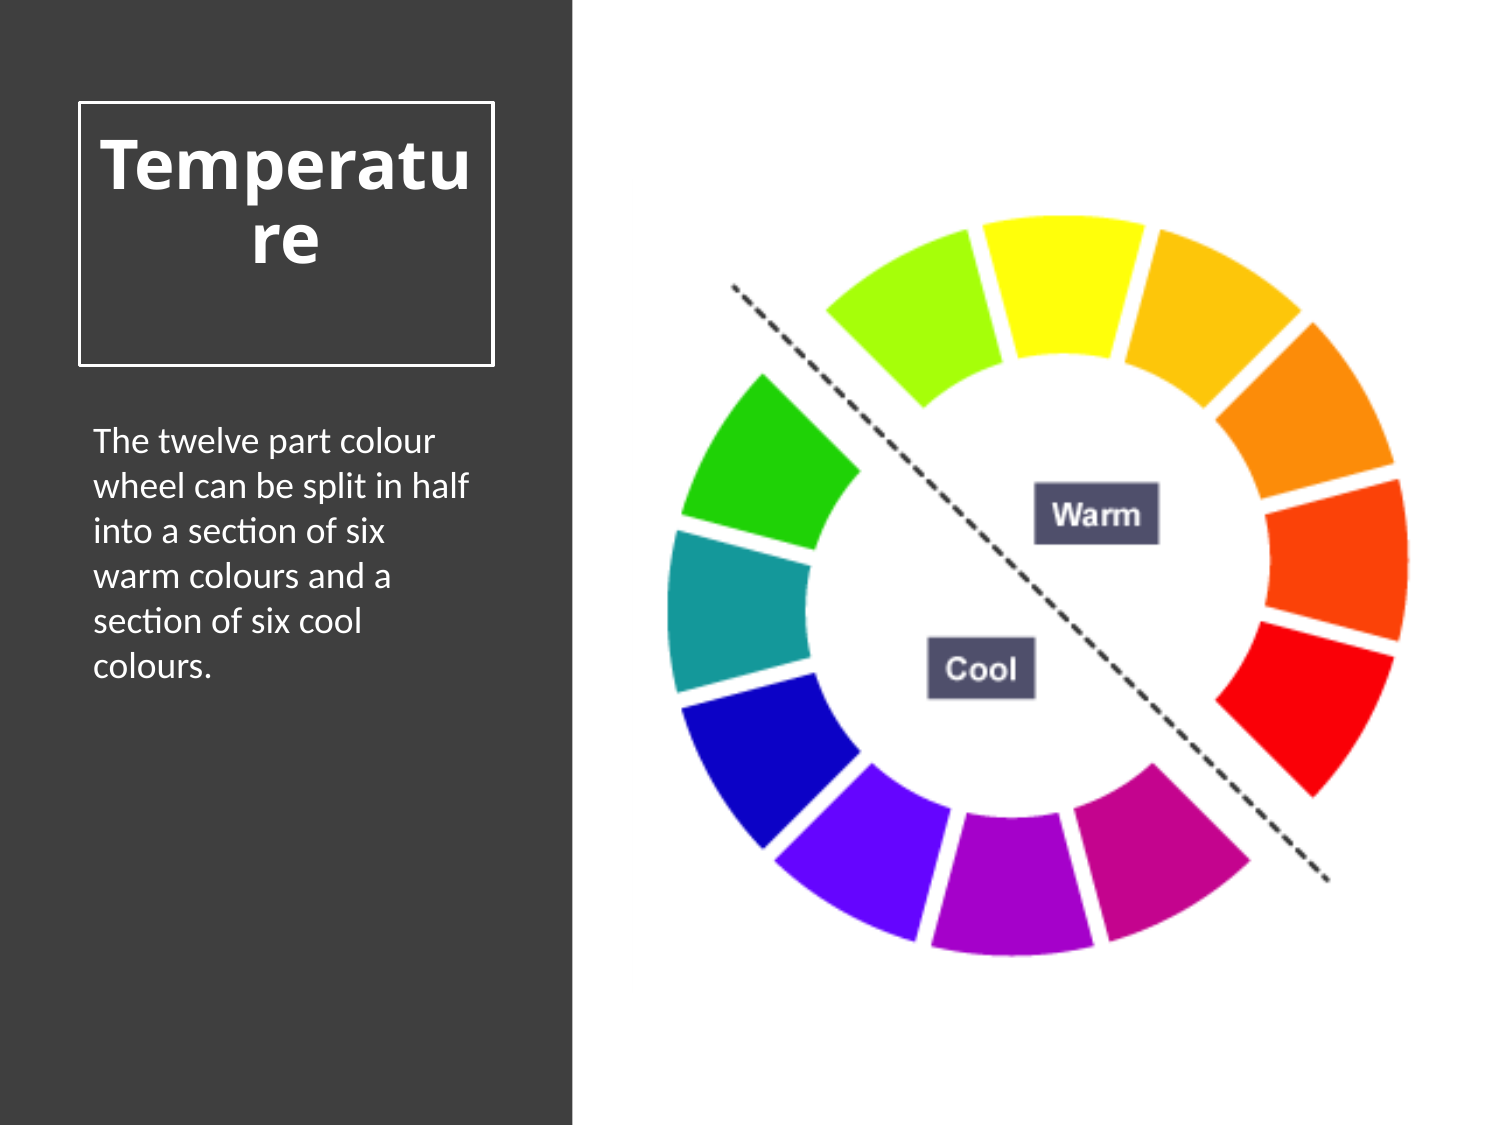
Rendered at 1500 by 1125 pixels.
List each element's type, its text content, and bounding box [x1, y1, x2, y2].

title Temperature [79, 102, 493, 366]
text_box The twelve part colour wheel can be split in half into a section of six warm colours and a section of six cool colours. [78, 408, 493, 694]
text_box [0, 0, 573, 1125]
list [631, 179, 1465, 993]
text_box [79, 432, 526, 993]
